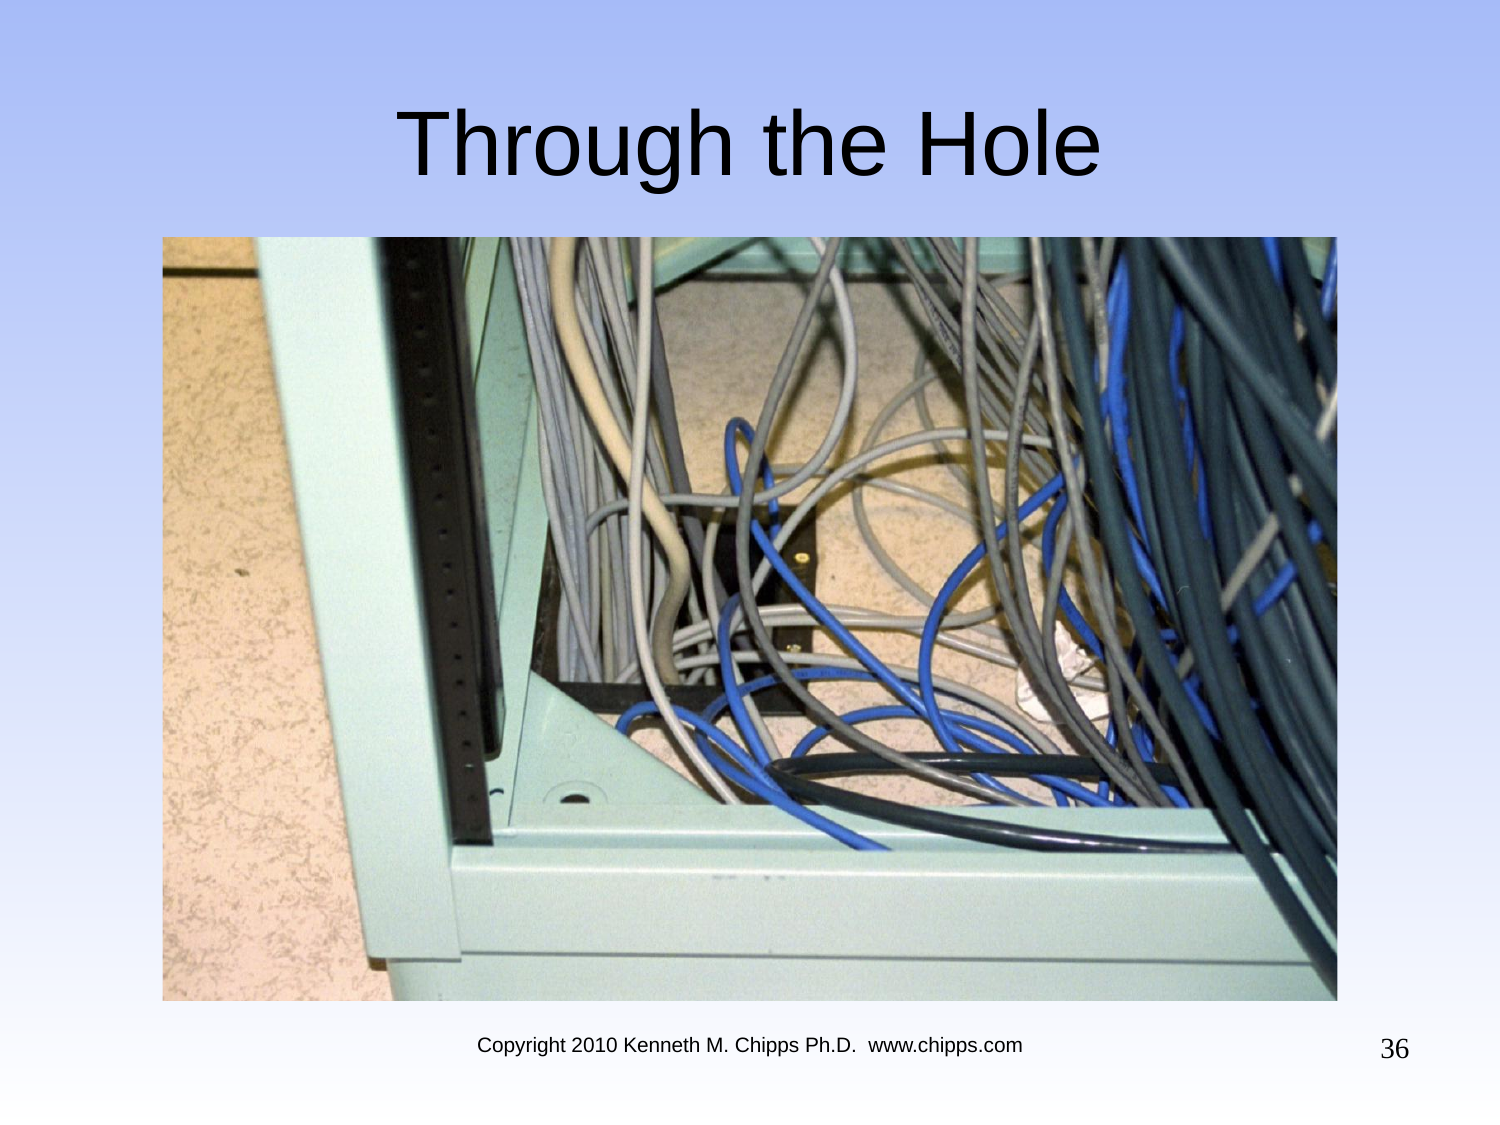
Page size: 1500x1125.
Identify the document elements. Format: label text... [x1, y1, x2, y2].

footer Copyright 2010 Kenneth M. Chipps Ph.D. www.chipps.com [449, 1024, 1051, 1103]
picture [162, 237, 1338, 1001]
slide_number 36 [1074, 1021, 1426, 1101]
title Through the Hole [74, 44, 1426, 233]
